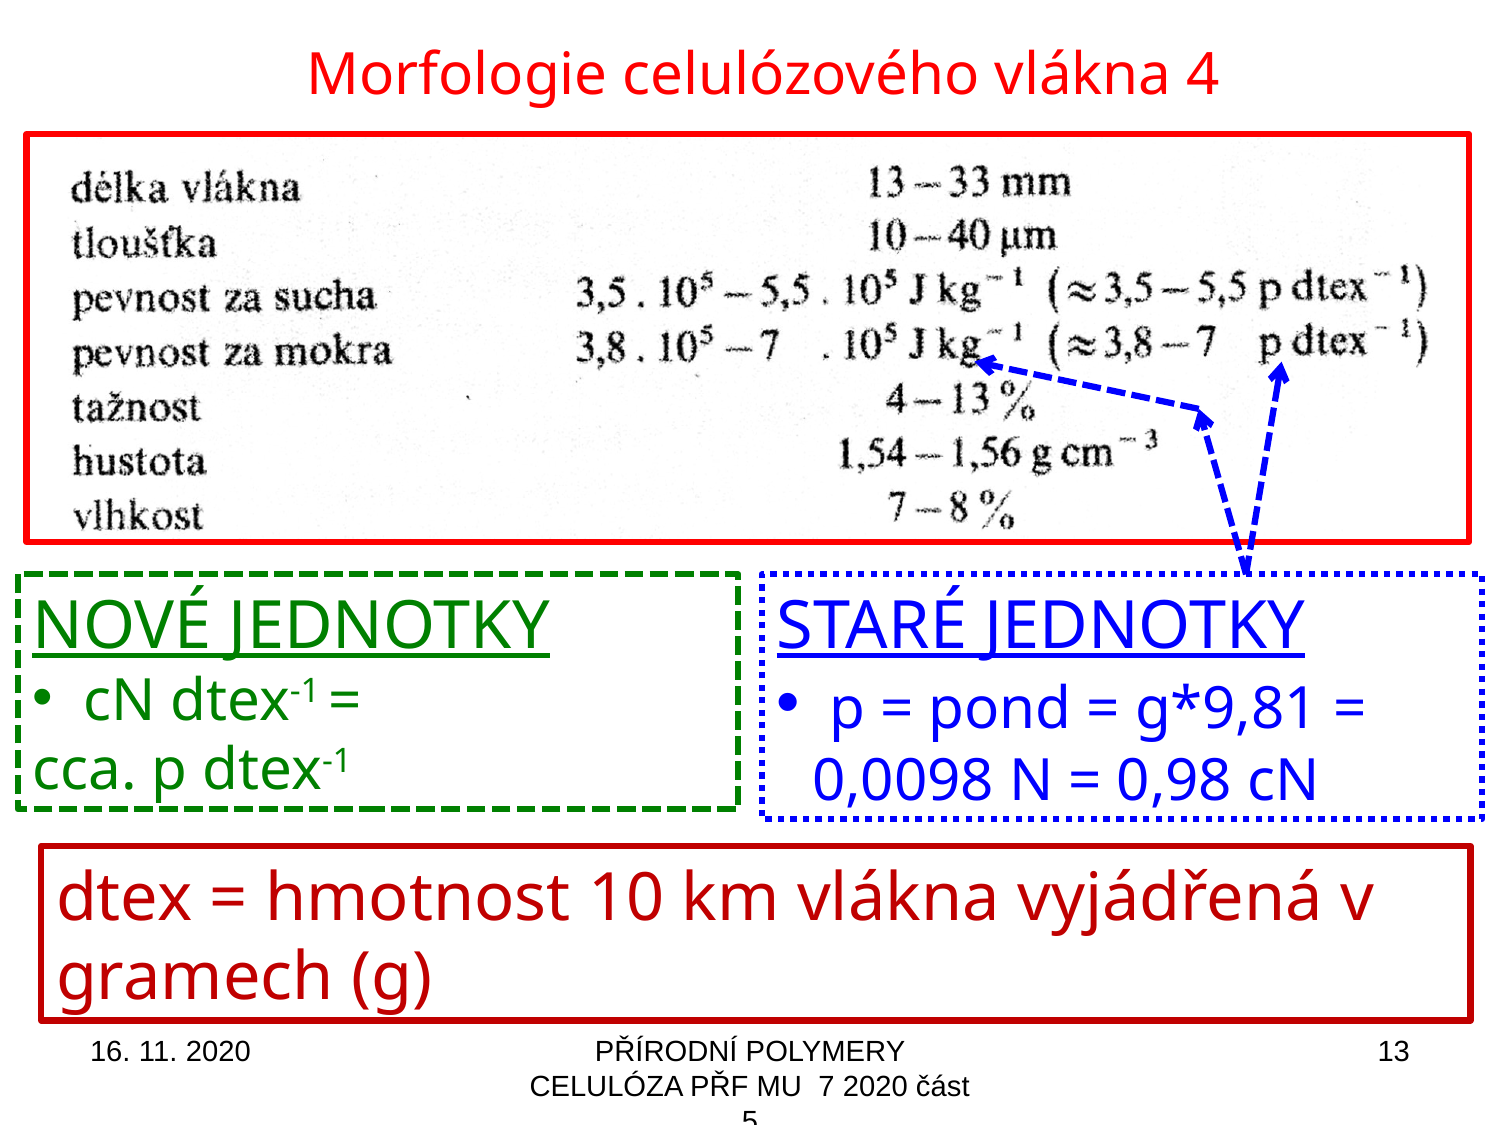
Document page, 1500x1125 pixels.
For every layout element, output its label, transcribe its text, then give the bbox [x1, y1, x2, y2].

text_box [1245, 361, 1282, 575]
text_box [1198, 408, 1247, 575]
slide_number 13 [1074, 1024, 1426, 1103]
text_box dtex = hmotnost 10 km vlákna vyjádřená v gramech (g) [41, 845, 541, 1021]
picture [31, 0, 1465, 1057]
text_box dtex = hmotnost 10 km vlákna vyjádřená v gramech (g) [952, 845, 1471, 1021]
slide_number 16. 11. 2020 [74, 1024, 426, 1103]
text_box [974, 361, 1199, 410]
text_box NOVÉ JEDNOTKY cN dtex-1 = cca. p dtex-1 [17, 574, 541, 809]
title Morfologie celulózového vlákna 4 [88, 30, 541, 112]
footer PŘÍRODNÍ POLYMERY CELULÓZA PŘF MU 7 2020 část 5 [512, 1024, 988, 1103]
text_box STARÉ JEDNOTKY p = pond = g*9,81 = 0,0098 N = 0,98 cN [952, 574, 1483, 819]
title Morfologie celulózového vlákna 4 [952, 30, 1439, 112]
